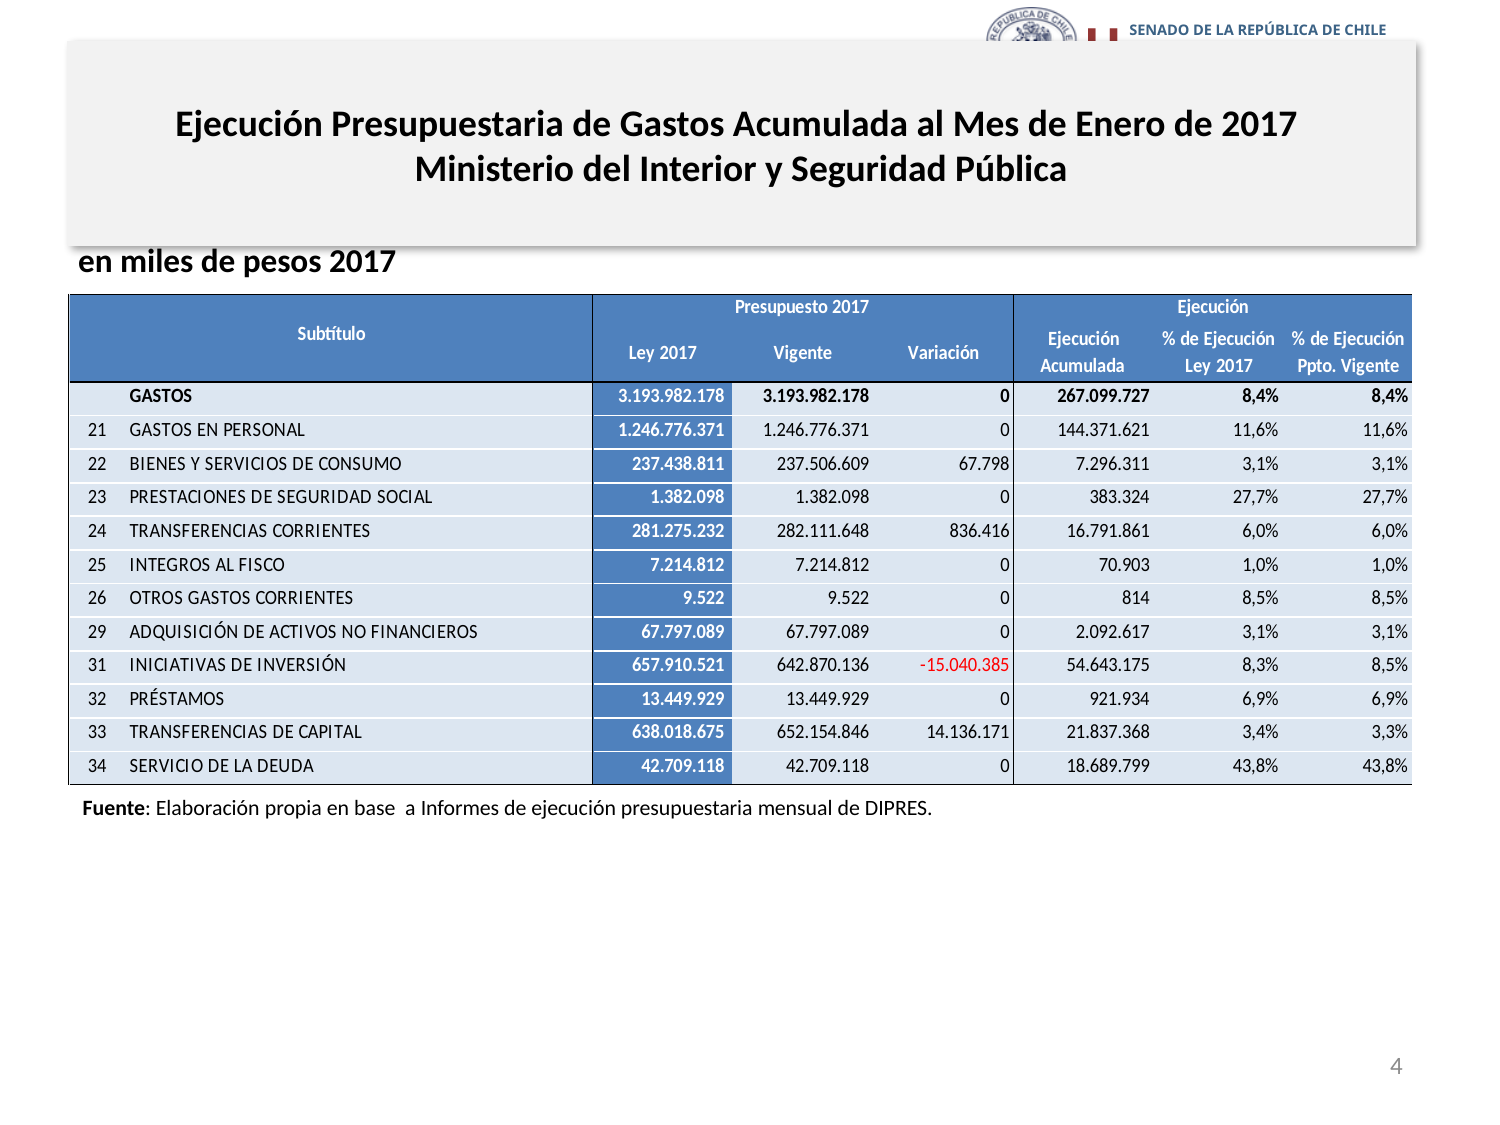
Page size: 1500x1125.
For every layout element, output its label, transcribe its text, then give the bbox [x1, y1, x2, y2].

title Ejecución Presupuestaria de Gastos Acumulada al Mes de Enero de 2017 Ministerio del Interior y Seguridad Pública [67, 41, 1415, 246]
slide_number 4 [1067, 1035, 1418, 1095]
picture [986, 7, 1079, 41]
footer Fuente: Elaboración propia en base a Informes de ejecución presupuestaria mensual de DIPRES. [67, 786, 1447, 846]
picture [67, 293, 1414, 787]
text_box en miles de pesos 2017 [63, 231, 1414, 296]
